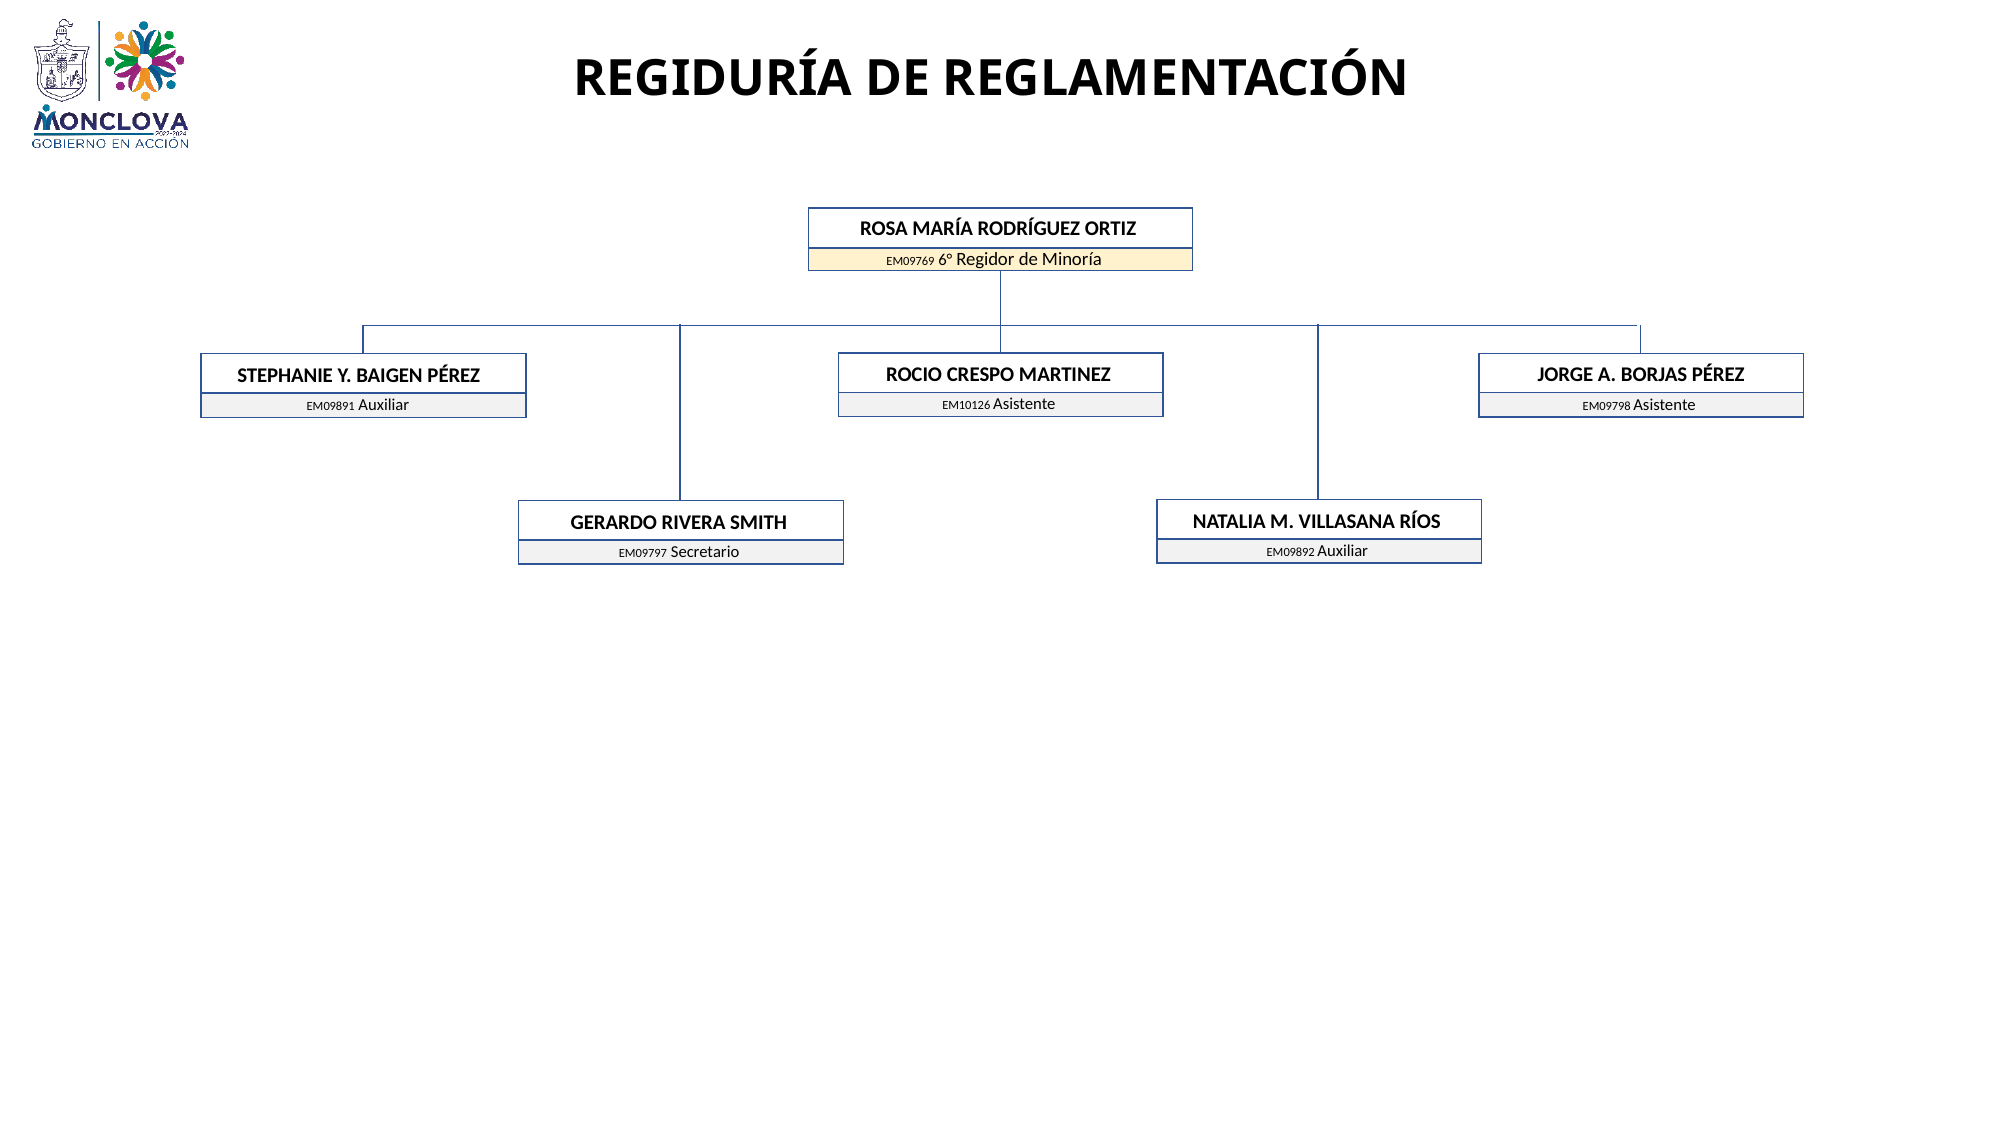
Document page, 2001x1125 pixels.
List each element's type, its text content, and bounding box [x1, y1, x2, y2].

picture [31, 19, 188, 148]
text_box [518, 500, 844, 565]
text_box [838, 352, 1164, 417]
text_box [1478, 353, 1804, 417]
text_box REGIDURÍA DE REGLAMENTACIÓN [14, 5, 1983, 146]
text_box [1156, 499, 1482, 564]
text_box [808, 208, 1193, 271]
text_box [201, 353, 526, 418]
